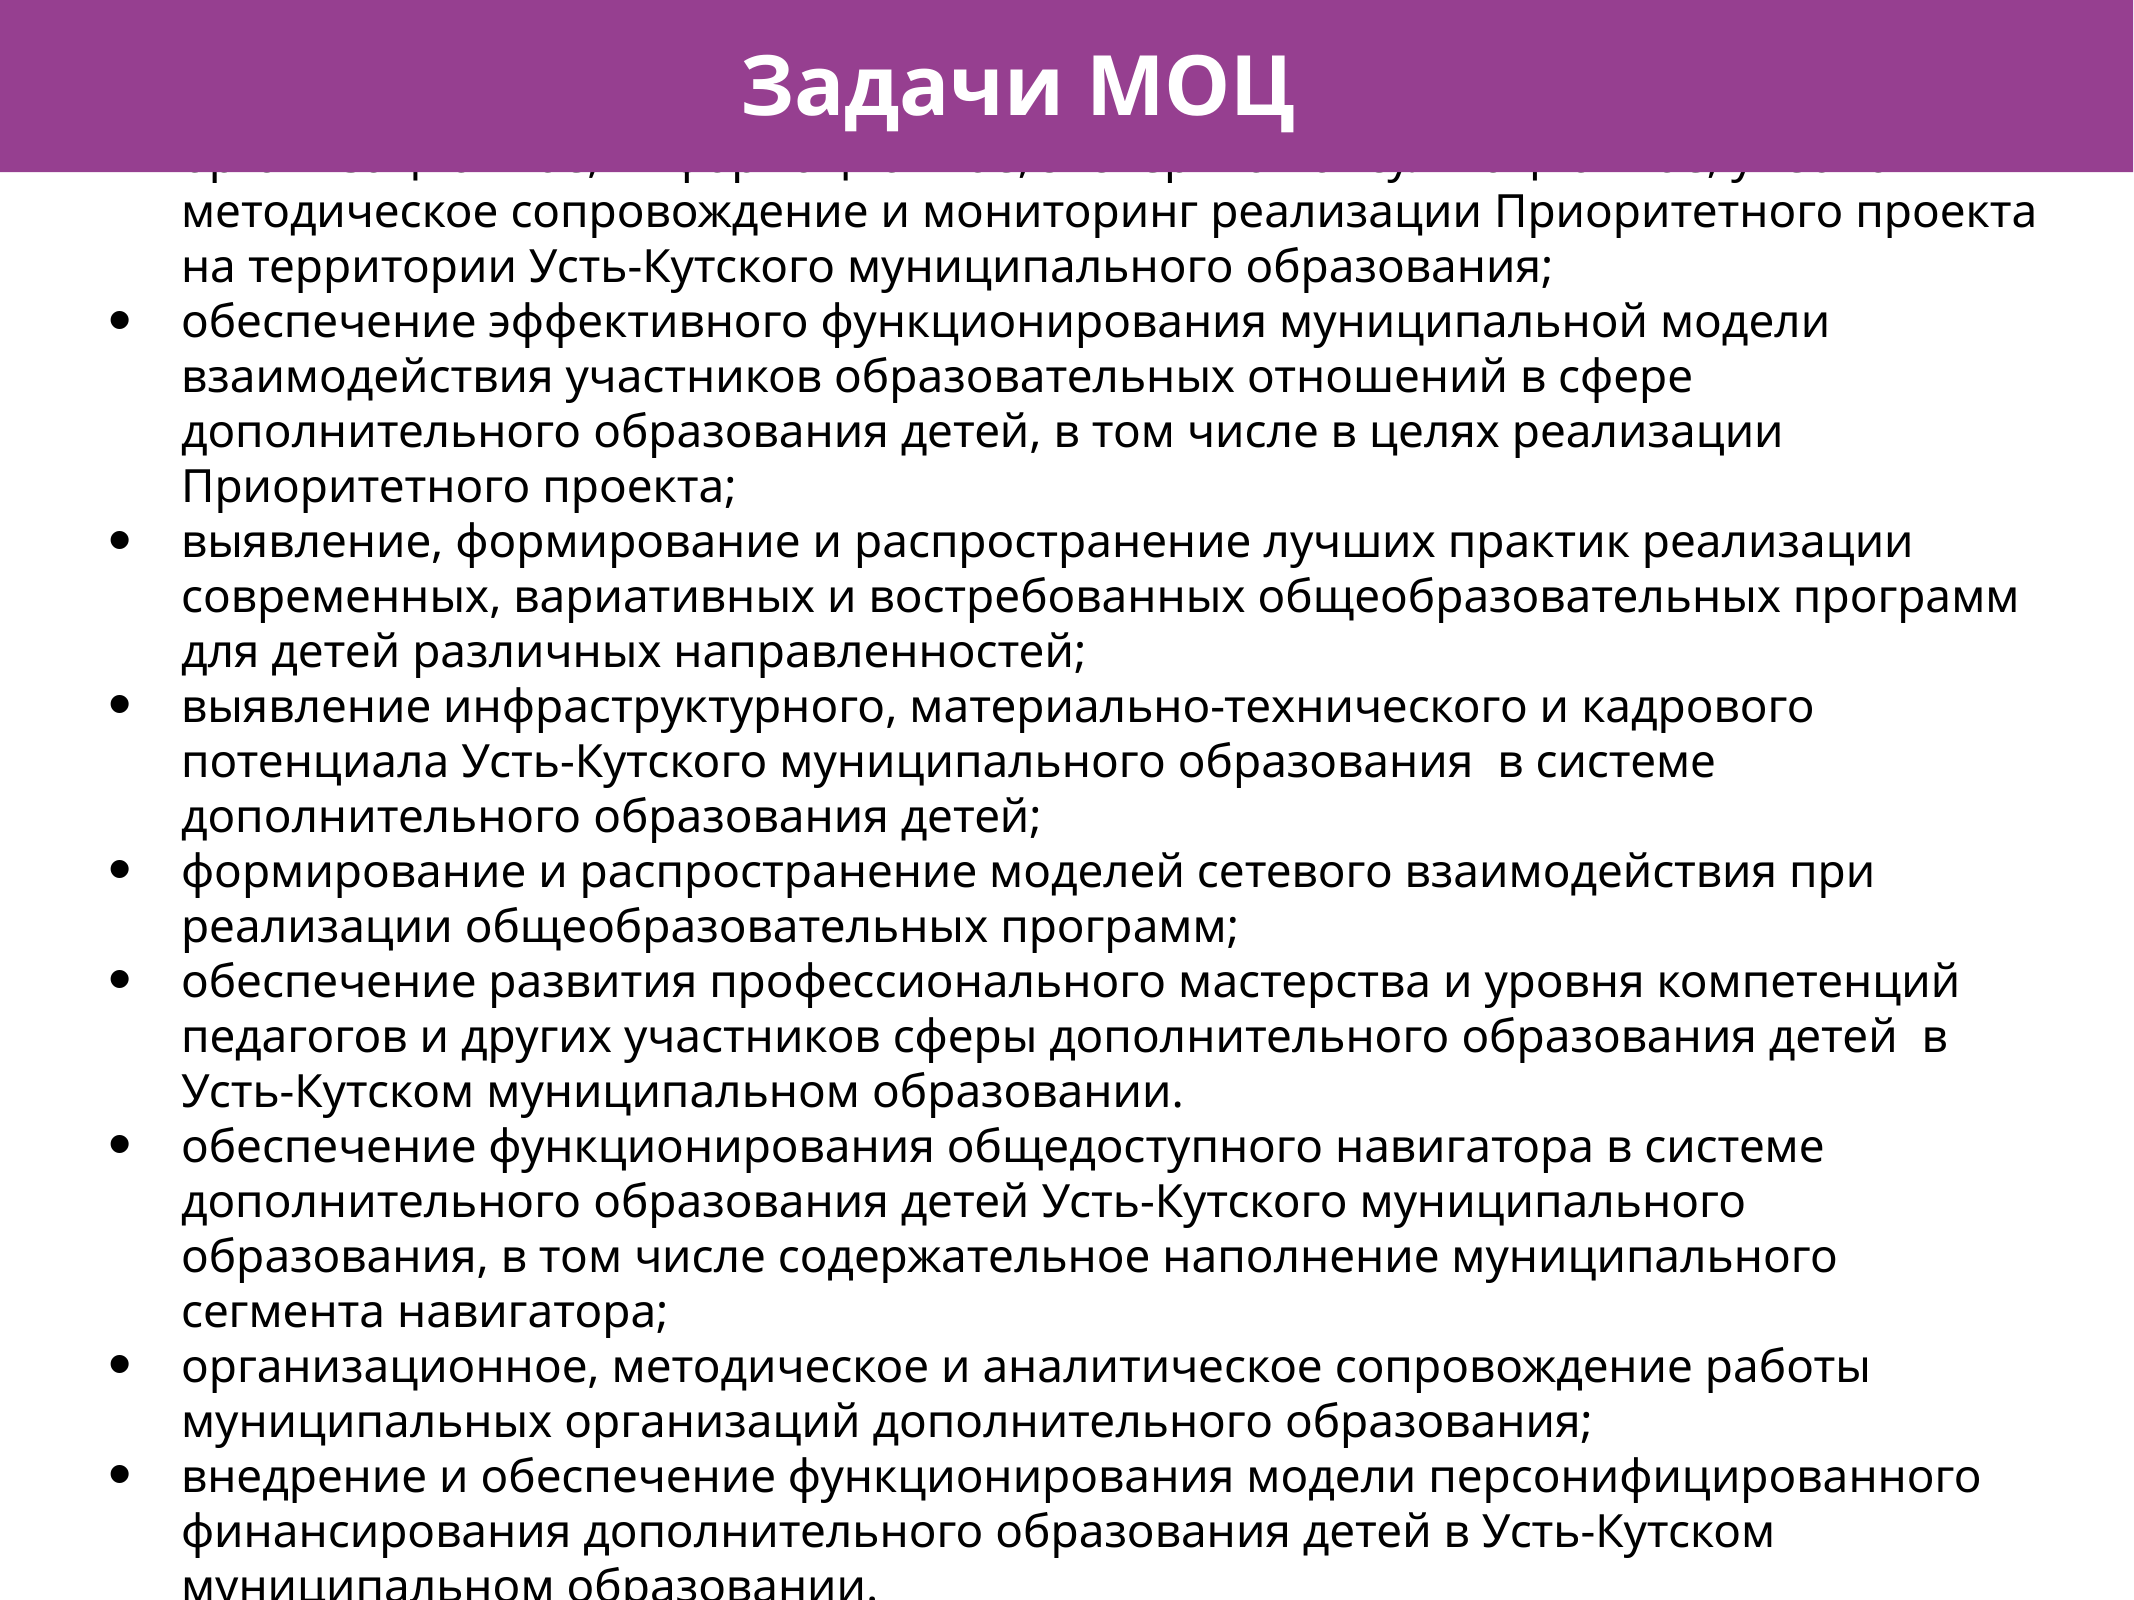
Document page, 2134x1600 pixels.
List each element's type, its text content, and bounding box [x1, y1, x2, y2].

list организационное, информационное, экспертно-консультационное, учебно-методическое сопровождение и мониторинг реализации Приоритетного проекта на территории Усть-Кутского муниципального образования; обеспечение эффективного функционирования муниципальной модели взаимодействия участников образовательных отношений в сфере дополнительного образования детей, в том числе в целях реализации Приоритетного проекта; выявление, формирование и распространение лучших практик реализации современных, вариативных и востребованных общеобразовательных программ для детей различных направленностей; выявление инфраструктурного, материально-технического и кадрового потенциала Усть-Кутского муниципального образования в системе дополнительного образования детей; формирование и распространение моделей сетевого взаимодействия при реализации общеобразовательных программ; обеспечение развития профессионального мастерства и уровня компетенций педагогов и других участников сферы дополнительного образования детей в Усть-Кутском муниципальном образовании. обеспечение функционирования общедоступного навигатора в системе дополнительного образования детей Усть-Кутского муниципального образования, в том числе содержательное наполнение муниципального сегмента навигатора; организационное, методическое и аналитическое сопровождение работы муниципальных организаций дополнительного образования; внедрение и обеспечение функционирования модели персонифицированного финансирования дополнительного образования детей в Усть-Кутском муниципальном образовании. [99, 173, 2060, 1600]
text_box Задачи МОЦ [725, 24, 1311, 140]
text_box [0, 0, 2134, 173]
